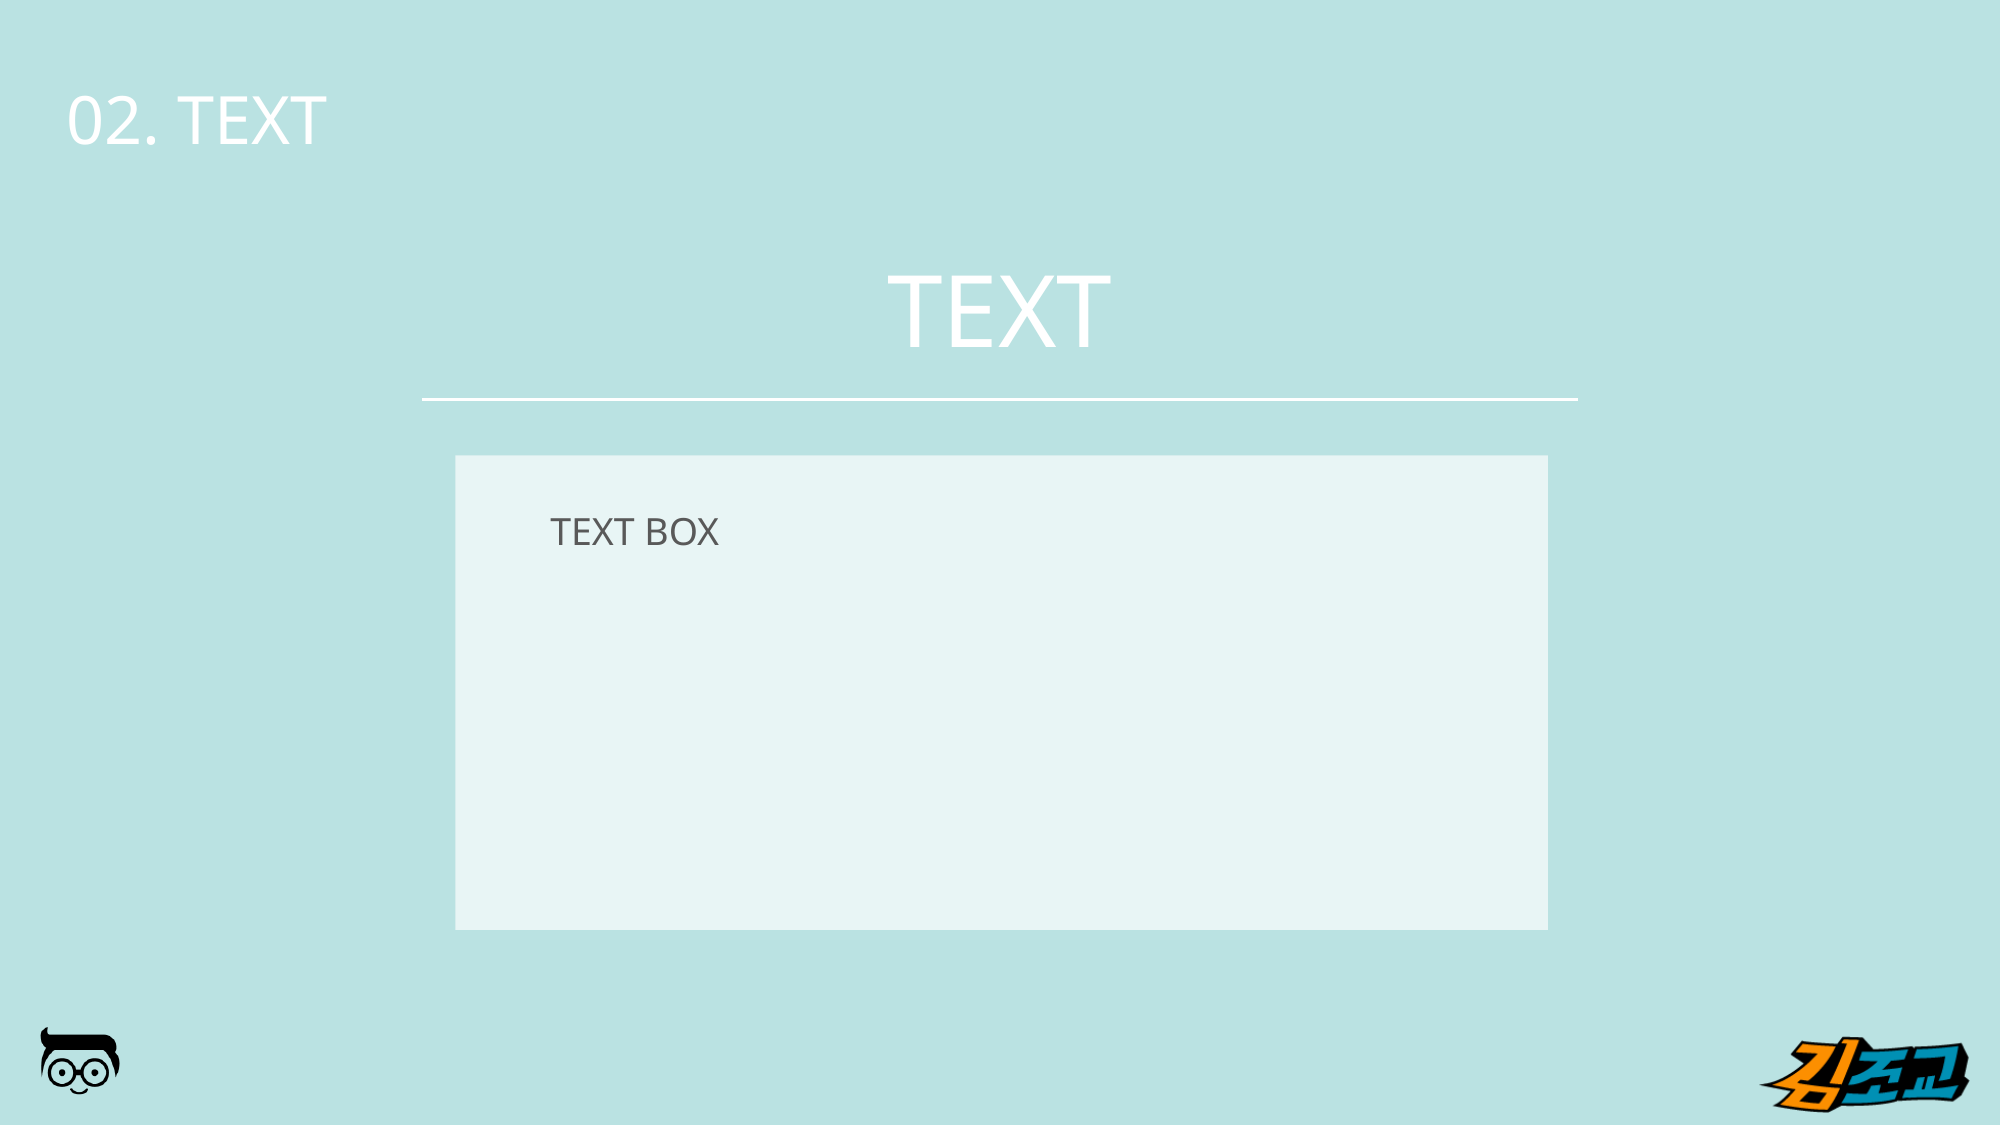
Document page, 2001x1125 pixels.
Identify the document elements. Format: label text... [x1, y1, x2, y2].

text_box TEXT BOX [535, 500, 873, 561]
text_box [454, 454, 1549, 931]
text_box 02. TEXT [51, 70, 507, 166]
picture [1748, 1029, 1980, 1118]
text_box TEXT [604, 240, 1396, 376]
picture [35, 1017, 121, 1103]
